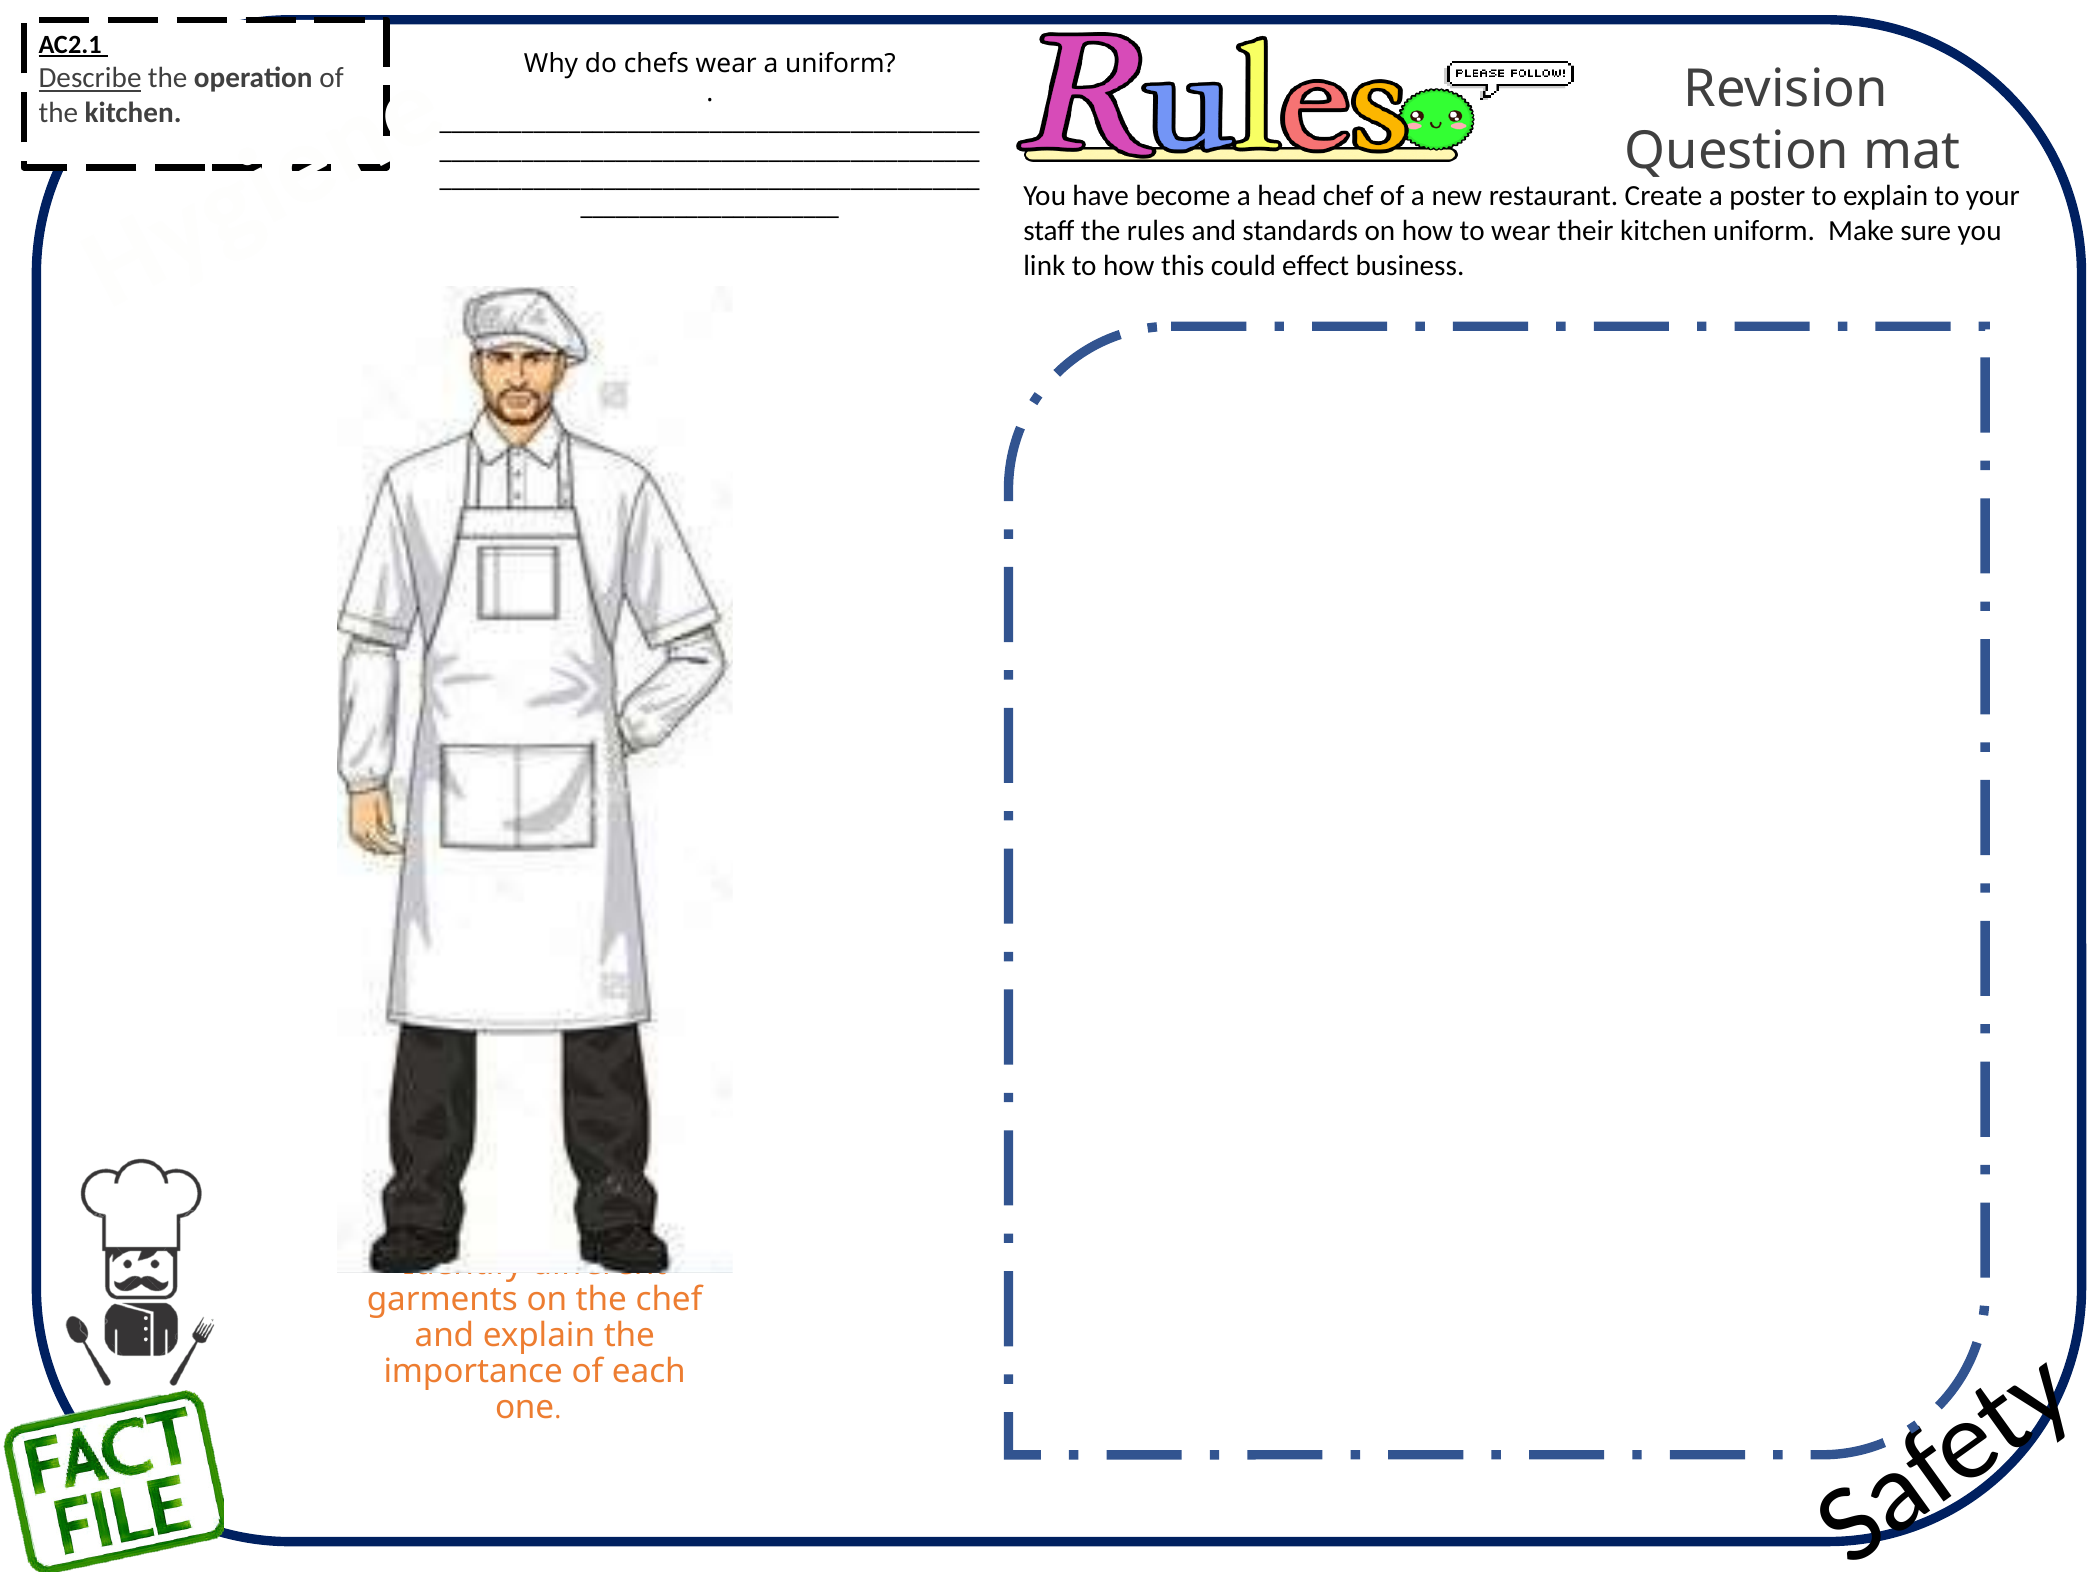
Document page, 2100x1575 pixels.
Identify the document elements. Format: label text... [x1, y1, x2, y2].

text_box [1007, 325, 1987, 1456]
picture [0, 1094, 319, 1575]
text_box Why do chefs wear a uniform? . ________________________________________________________________________________________________________________________________________________________________ [422, 0, 997, 229]
text_box Hygiene [40, 0, 732, 343]
text_box You have become a head chef of a new restaurant. Create a poster to explain to your staff the rules and standards on how to wear their kitchen uniform. Make sure you link to how this could effect business. [1008, 168, 2060, 289]
picture [337, 286, 733, 1273]
text_box Identify different garments on the chef and explain the importance of each one. [350, 1273, 720, 1434]
text_box Safety [1768, 1241, 2100, 1575]
picture [1014, 0, 1589, 180]
text_box Revision Question mat [1589, 46, 2003, 168]
text_box AC2.1 Describe the operation of the kitchen. [23, 19, 387, 168]
text_box [35, 18, 2083, 1543]
